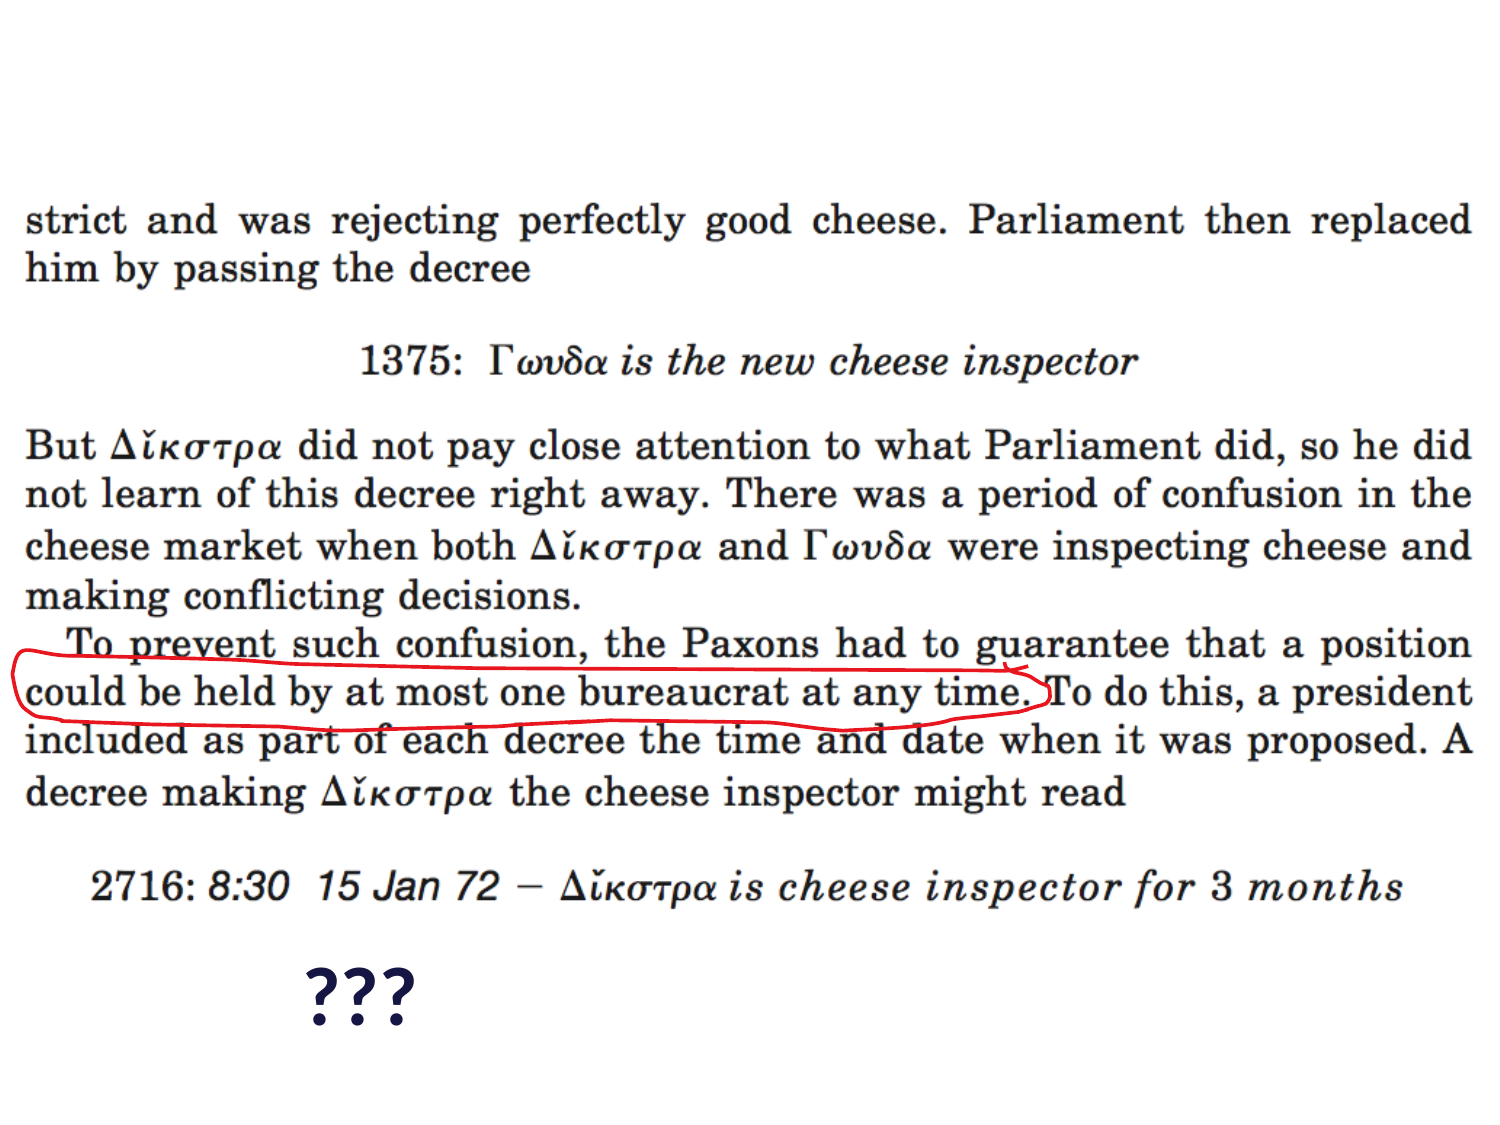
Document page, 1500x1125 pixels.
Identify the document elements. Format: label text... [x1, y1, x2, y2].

text_box ??? [287, 939, 1500, 1050]
picture [0, 187, 1500, 931]
